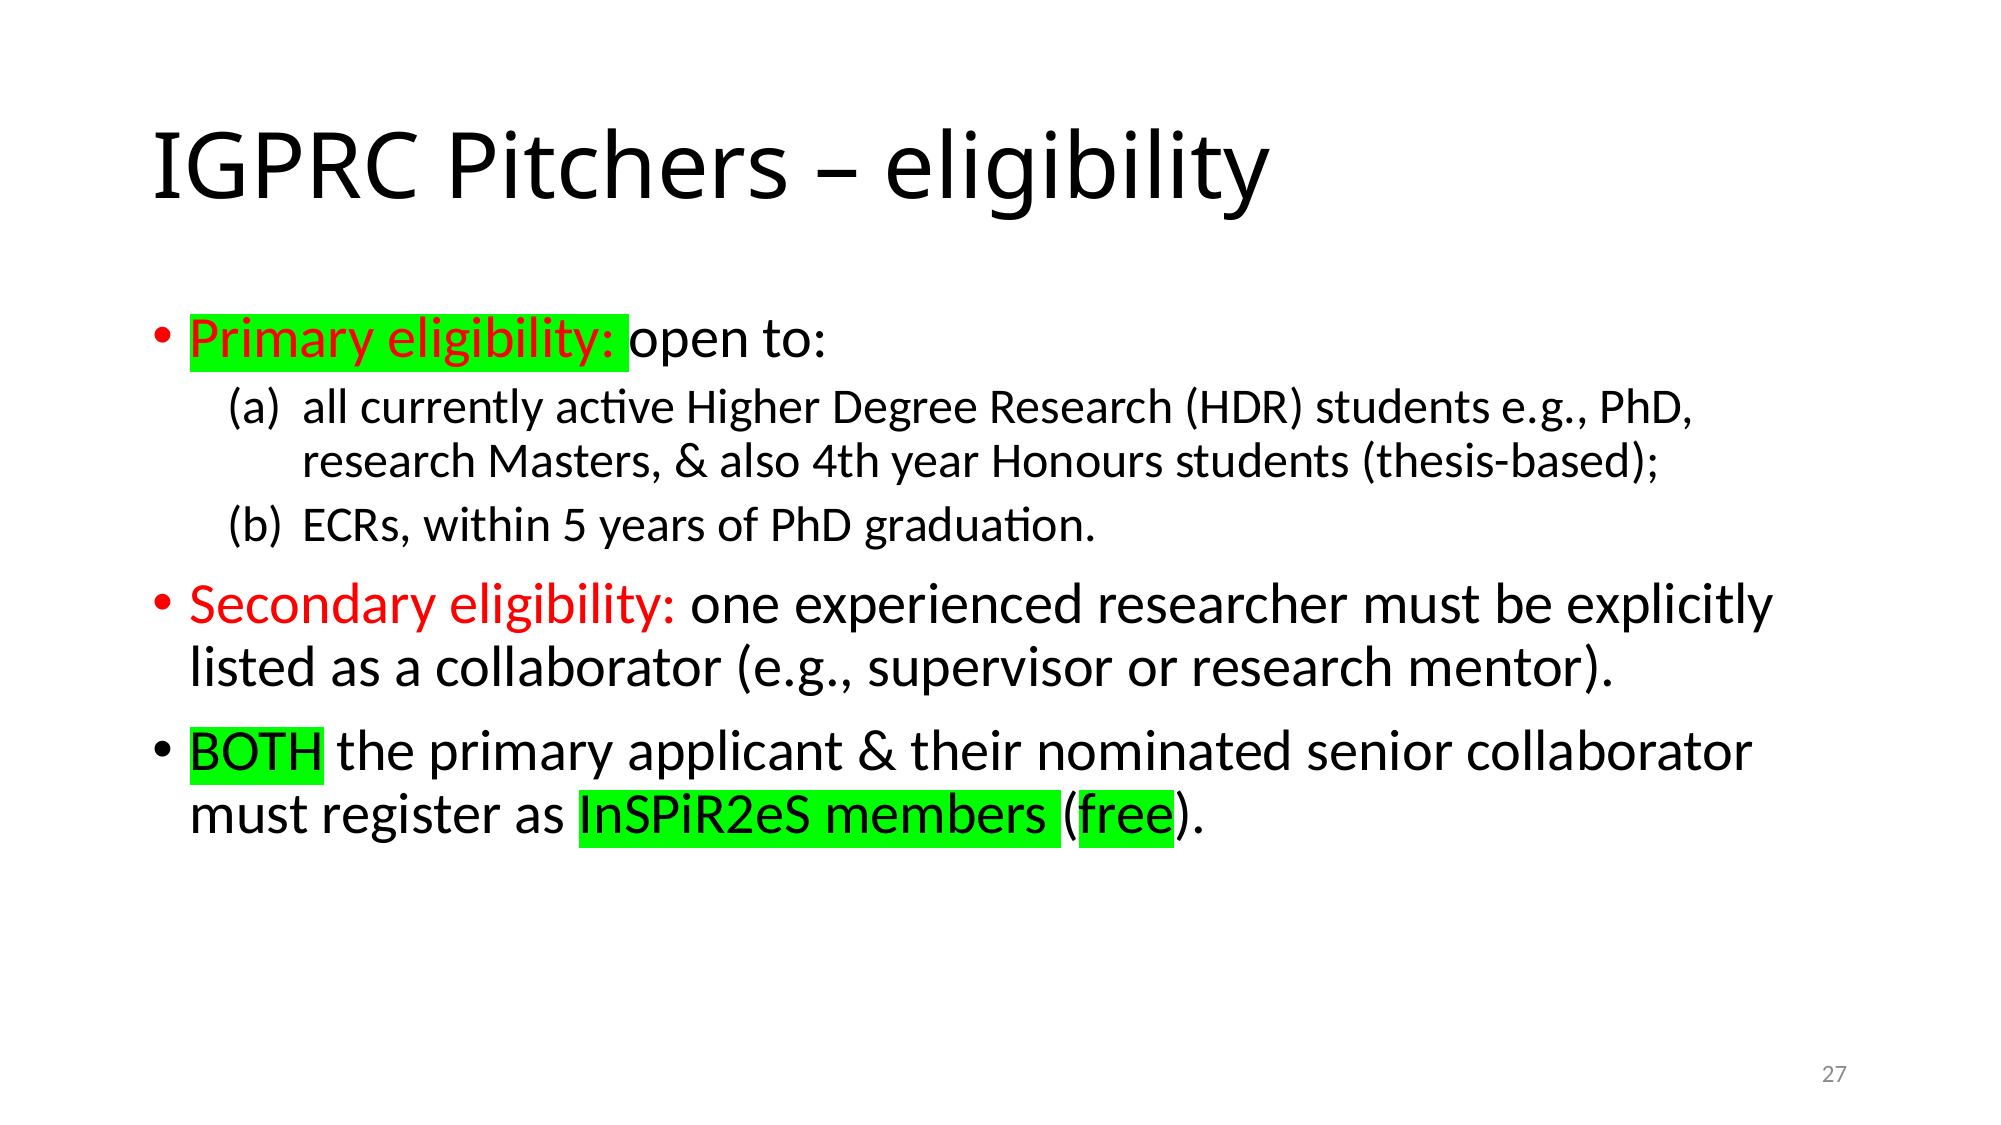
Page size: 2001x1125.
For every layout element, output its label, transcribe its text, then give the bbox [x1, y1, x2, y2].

slide_number 27 [1412, 1042, 1863, 1103]
list Primary eligibility: open to: all currently active Higher Degree Research (HDR) students e.g., PhD, research Masters, & also 4th year Honours students (thesis-based); ECRs, within 5 years of PhD graduation. Secondary eligibility: one experienced researcher must be explicitly listed as a collaborator (e.g., supervisor or research mentor). BOTH the primary applicant & their nominated senior collaborator must register as InSPiR2eS members (free). [137, 299, 1863, 1014]
title IGPRC Pitchers – eligibility [137, 59, 1863, 278]
